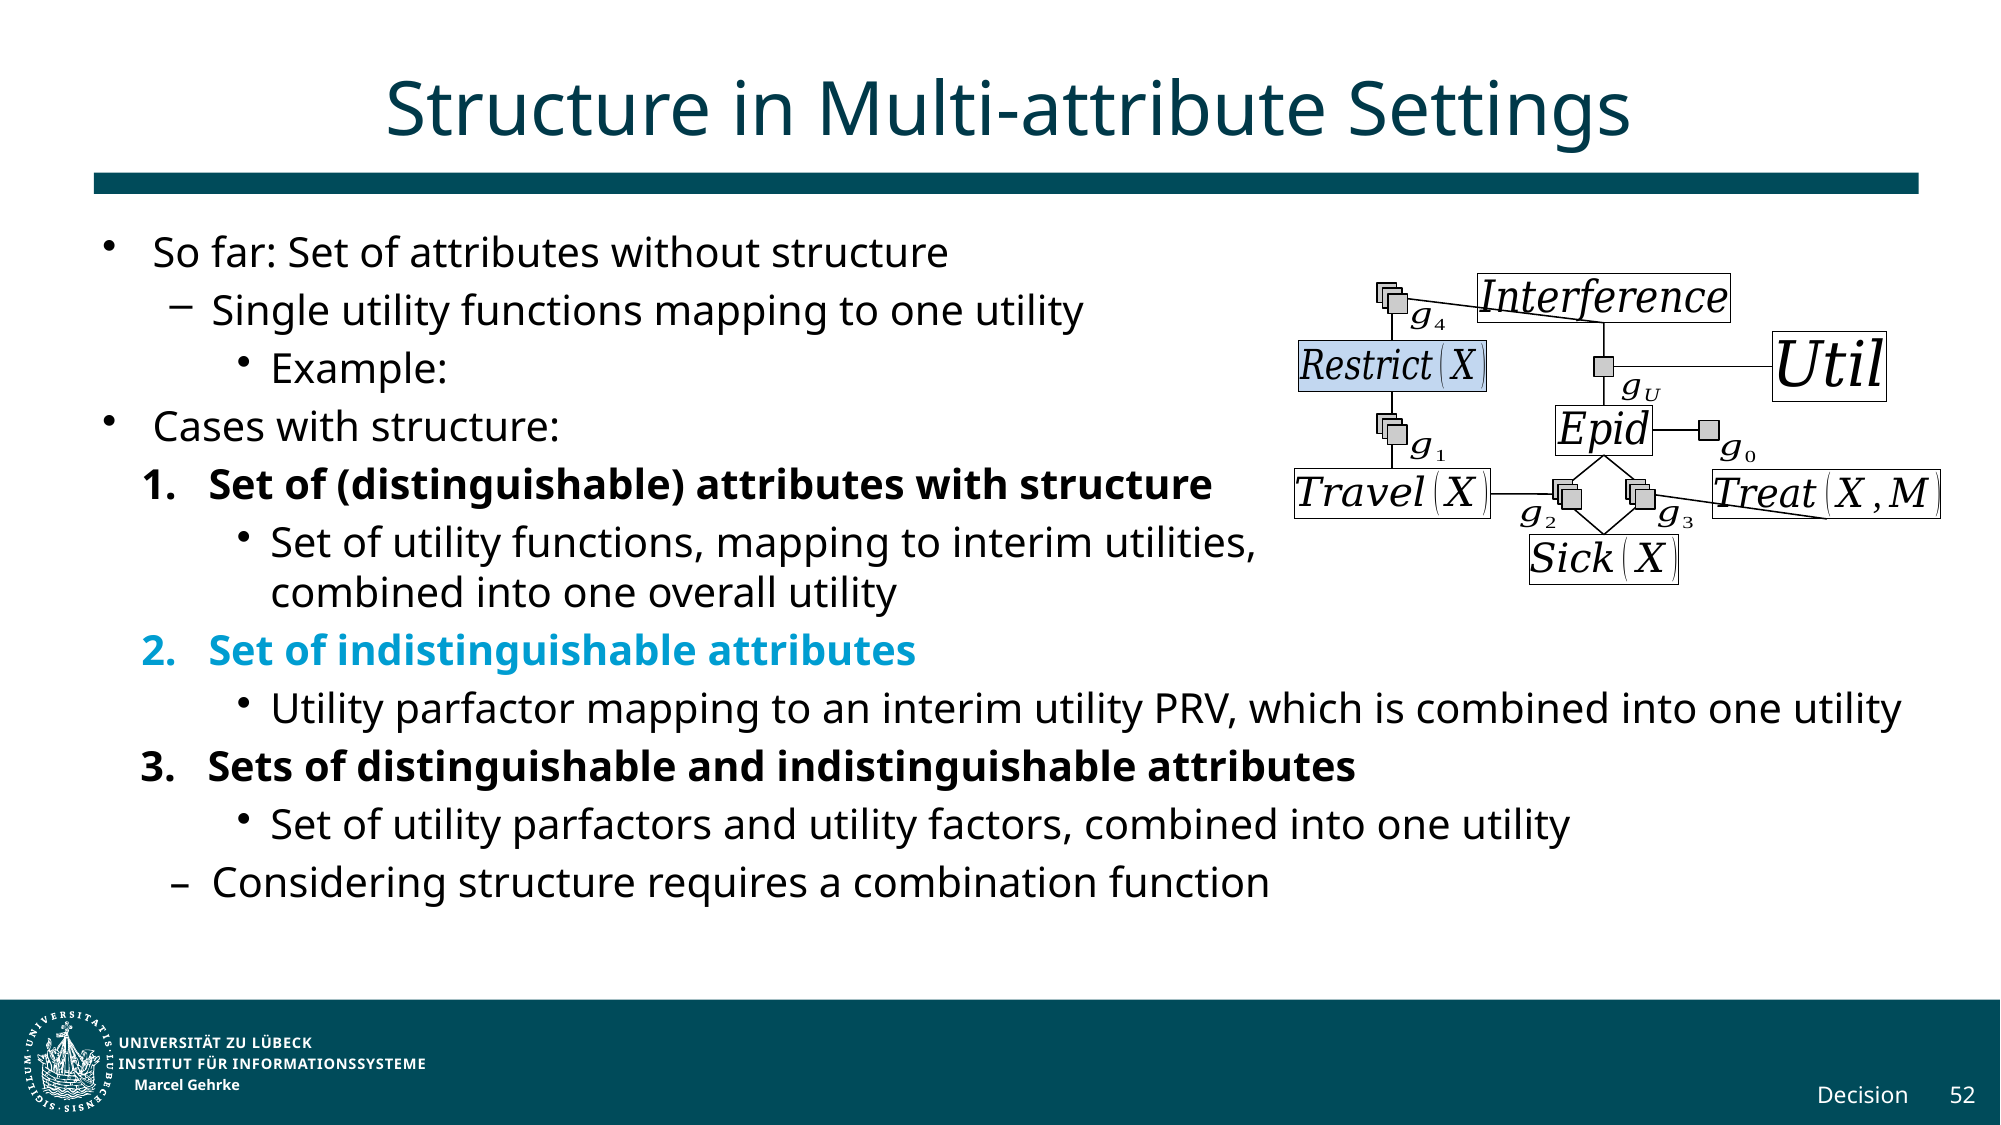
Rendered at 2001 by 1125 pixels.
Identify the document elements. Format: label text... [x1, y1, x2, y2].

slide_number 52 [1524, 1073, 1992, 1106]
footer Marcel Gehrke [0, 1068, 504, 1101]
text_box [1293, 272, 1942, 585]
title Structure in Multi-attribute Settings [99, 52, 1919, 161]
slide_number Decision [1992, 1073, 2000, 1106]
